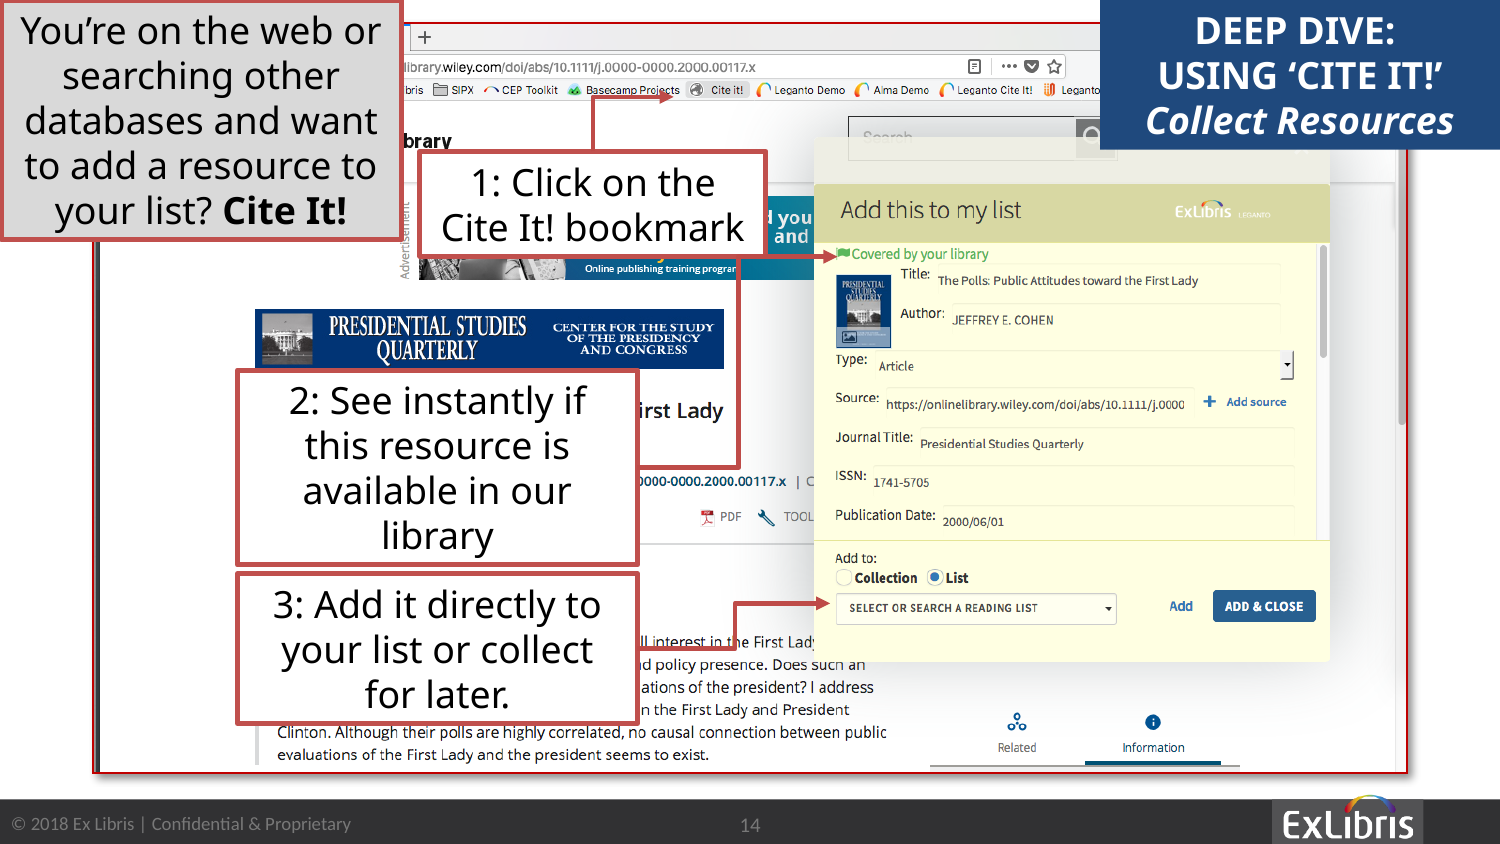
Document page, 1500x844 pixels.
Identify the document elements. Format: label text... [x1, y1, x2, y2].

picture [93, 23, 1407, 773]
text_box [237, 256, 838, 522]
text_box You’re on the web or searching other databases and want to add a resource to your list? Cite It! [0, 0, 403, 242]
text_box DEEP DIVE: USING ‘CITE IT!’ Collect Resources [1100, 0, 1500, 150]
slide_number 14 [705, 793, 795, 844]
picture [1282, 794, 1414, 840]
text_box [419, 96, 767, 255]
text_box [237, 573, 831, 726]
